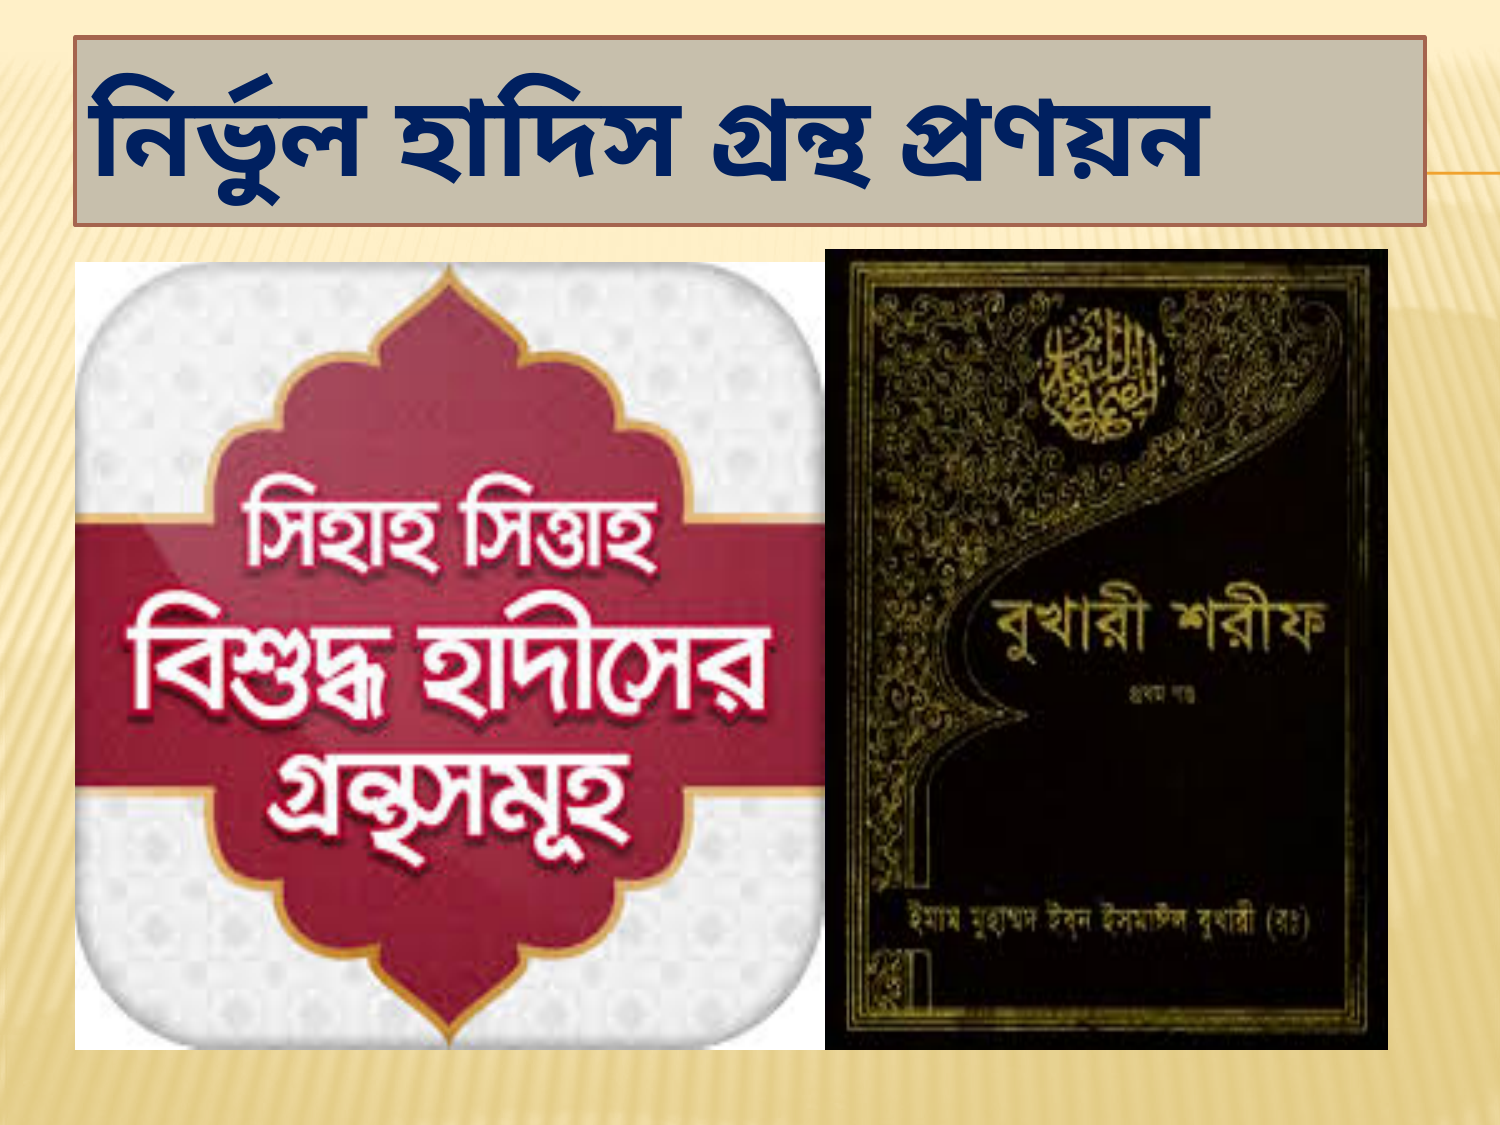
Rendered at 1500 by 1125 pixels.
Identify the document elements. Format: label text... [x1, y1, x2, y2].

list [824, 249, 1388, 1051]
title নির্ভুল হাদিস গ্রন্থ প্রণয়ন [73, 35, 1427, 227]
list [74, 262, 815, 1051]
